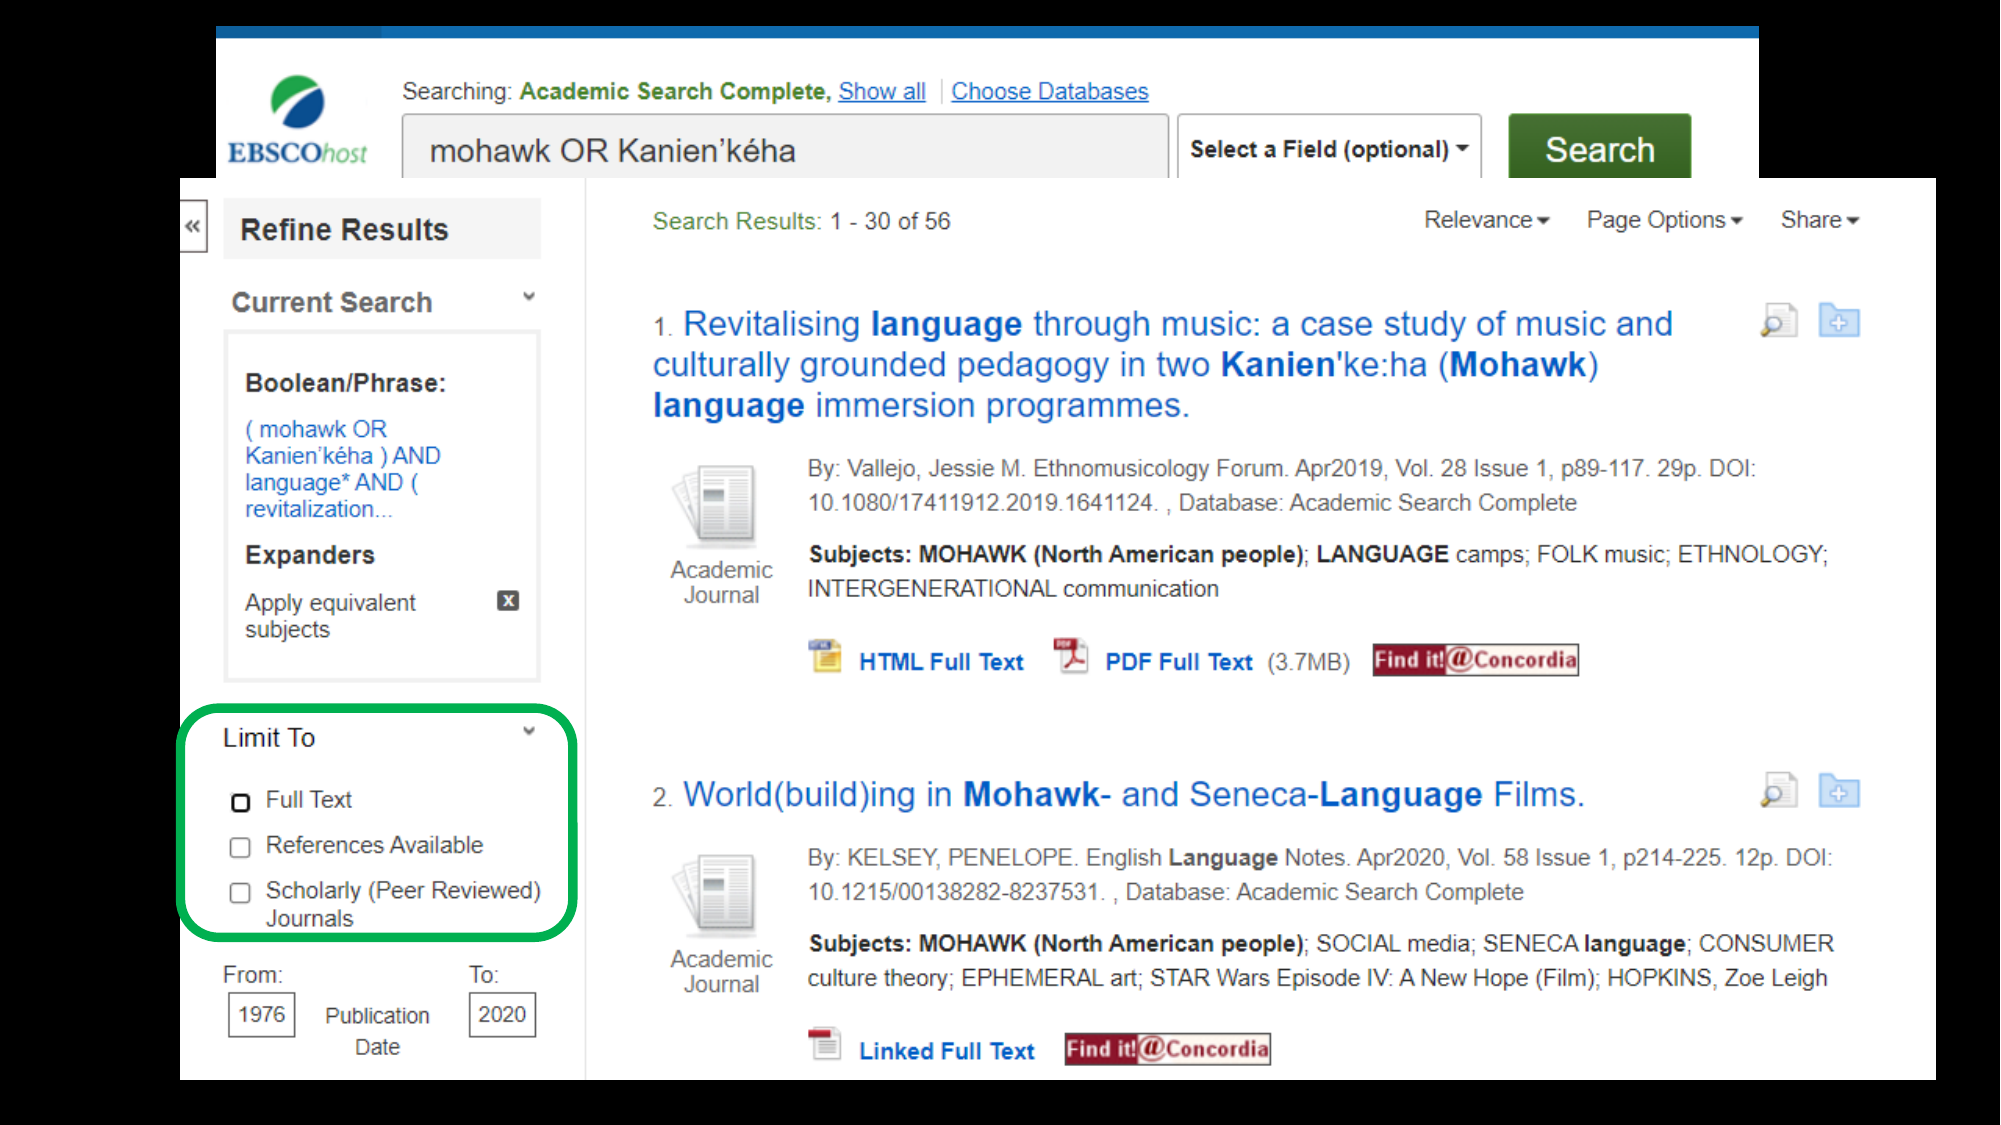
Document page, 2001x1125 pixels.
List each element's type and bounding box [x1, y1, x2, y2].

picture [180, 25, 1936, 1080]
